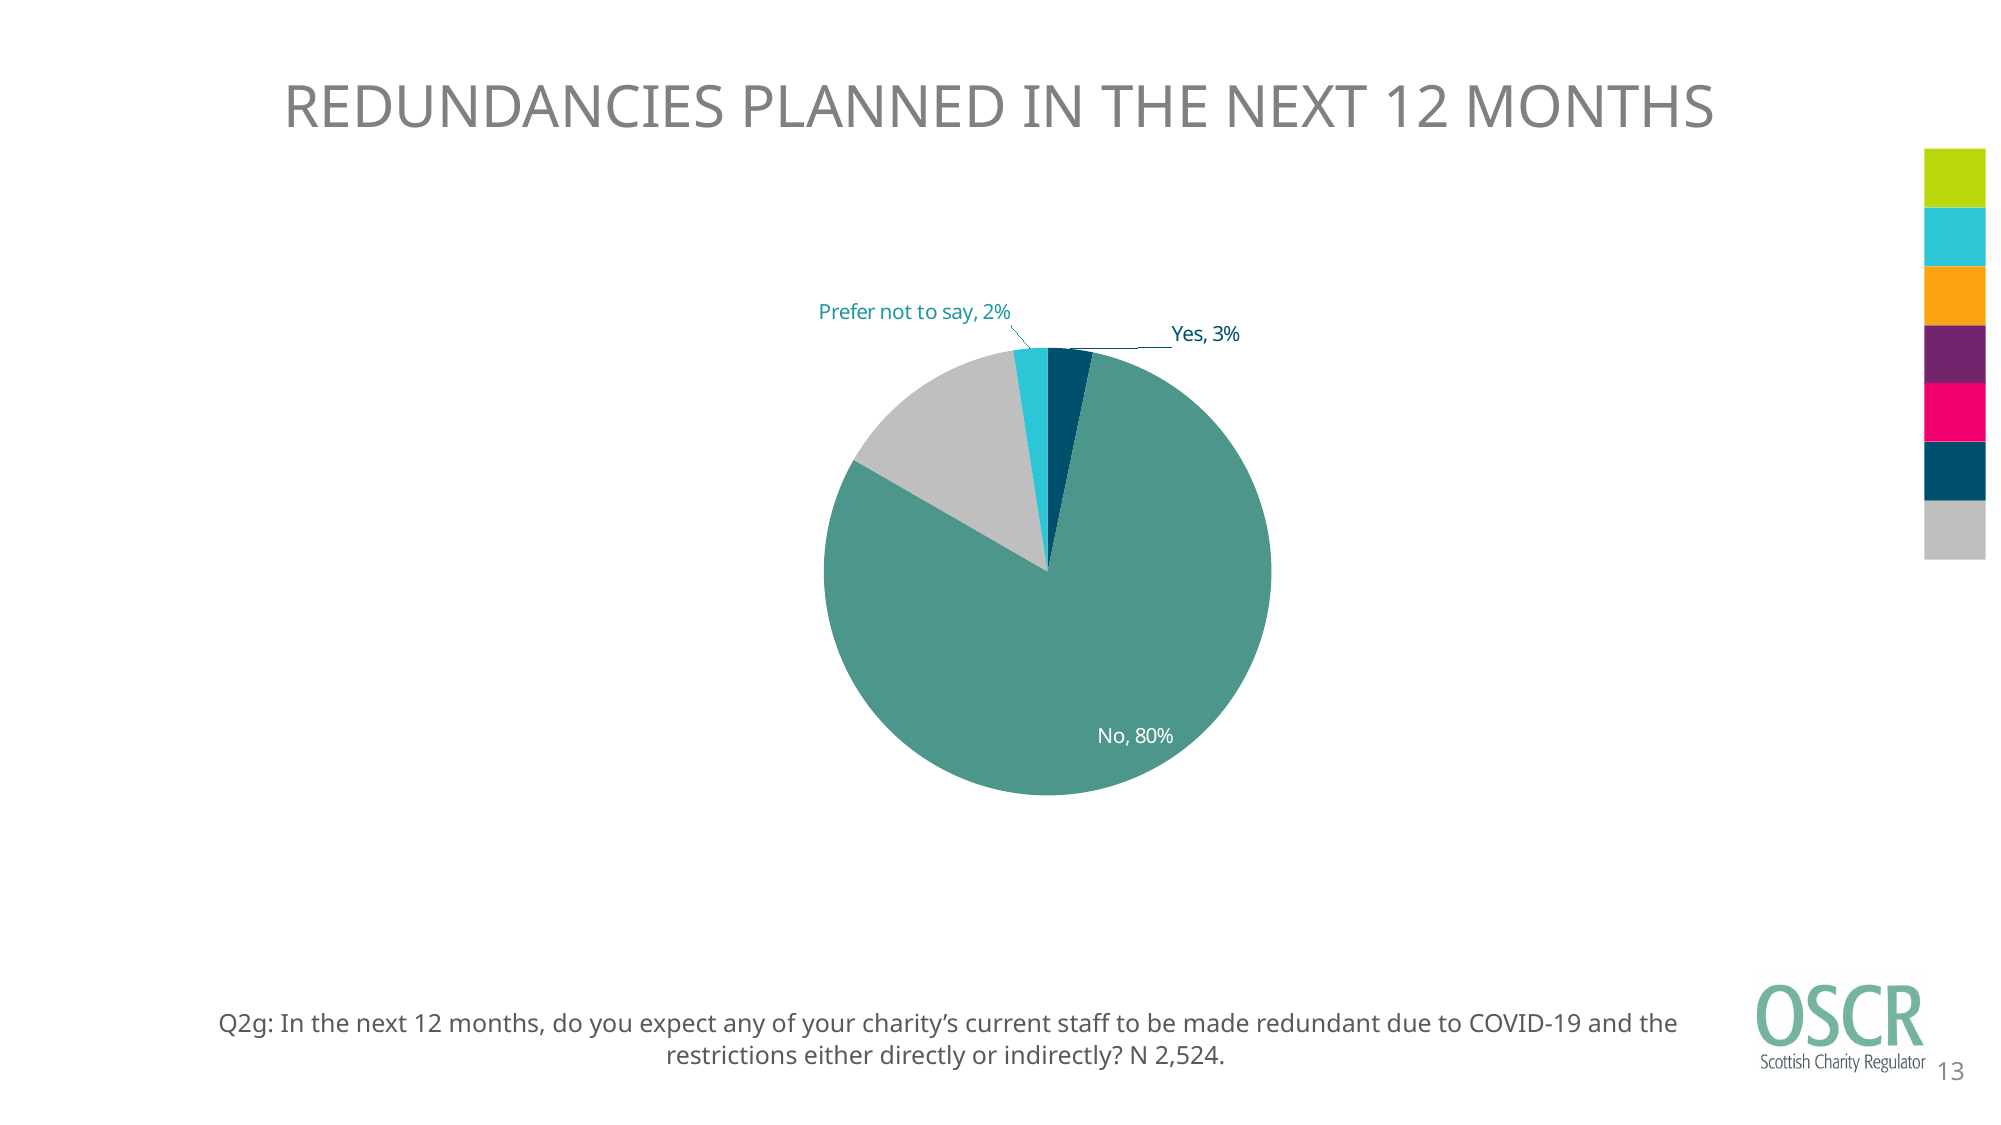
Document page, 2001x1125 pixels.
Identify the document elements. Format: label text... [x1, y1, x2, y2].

picture [1754, 973, 1926, 1042]
chart [612, 217, 1440, 860]
text_box Q2g: In the next 12 months, do you expect any of your charity’s current staff to be made redundant due to COVID-19 and the restrictions either directly or indirectly? N 2,524. [180, 997, 1719, 1116]
slide_number 13 [1529, 1042, 1980, 1103]
title REDUNDANCIES PLANNED IN THE NEXT 12 MONTHS [137, 0, 1863, 218]
